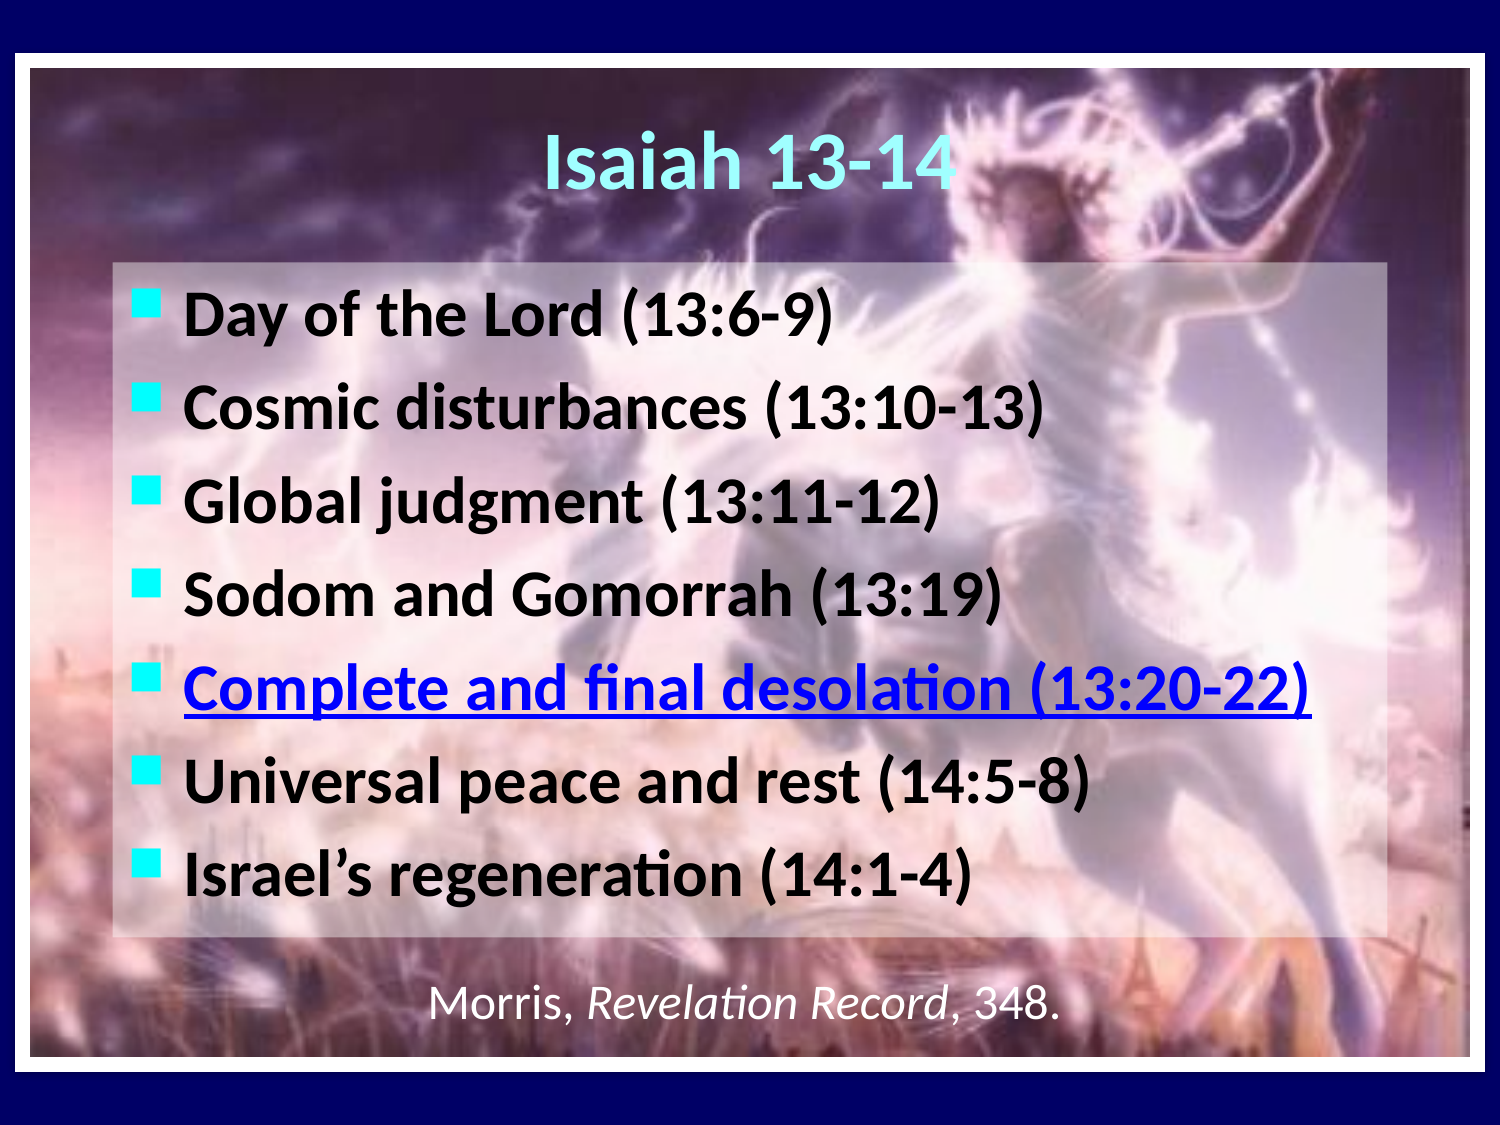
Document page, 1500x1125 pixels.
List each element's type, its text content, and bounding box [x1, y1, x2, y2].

title Isaiah 13-14 [487, 62, 1013, 66]
picture [29, 67, 1471, 1058]
